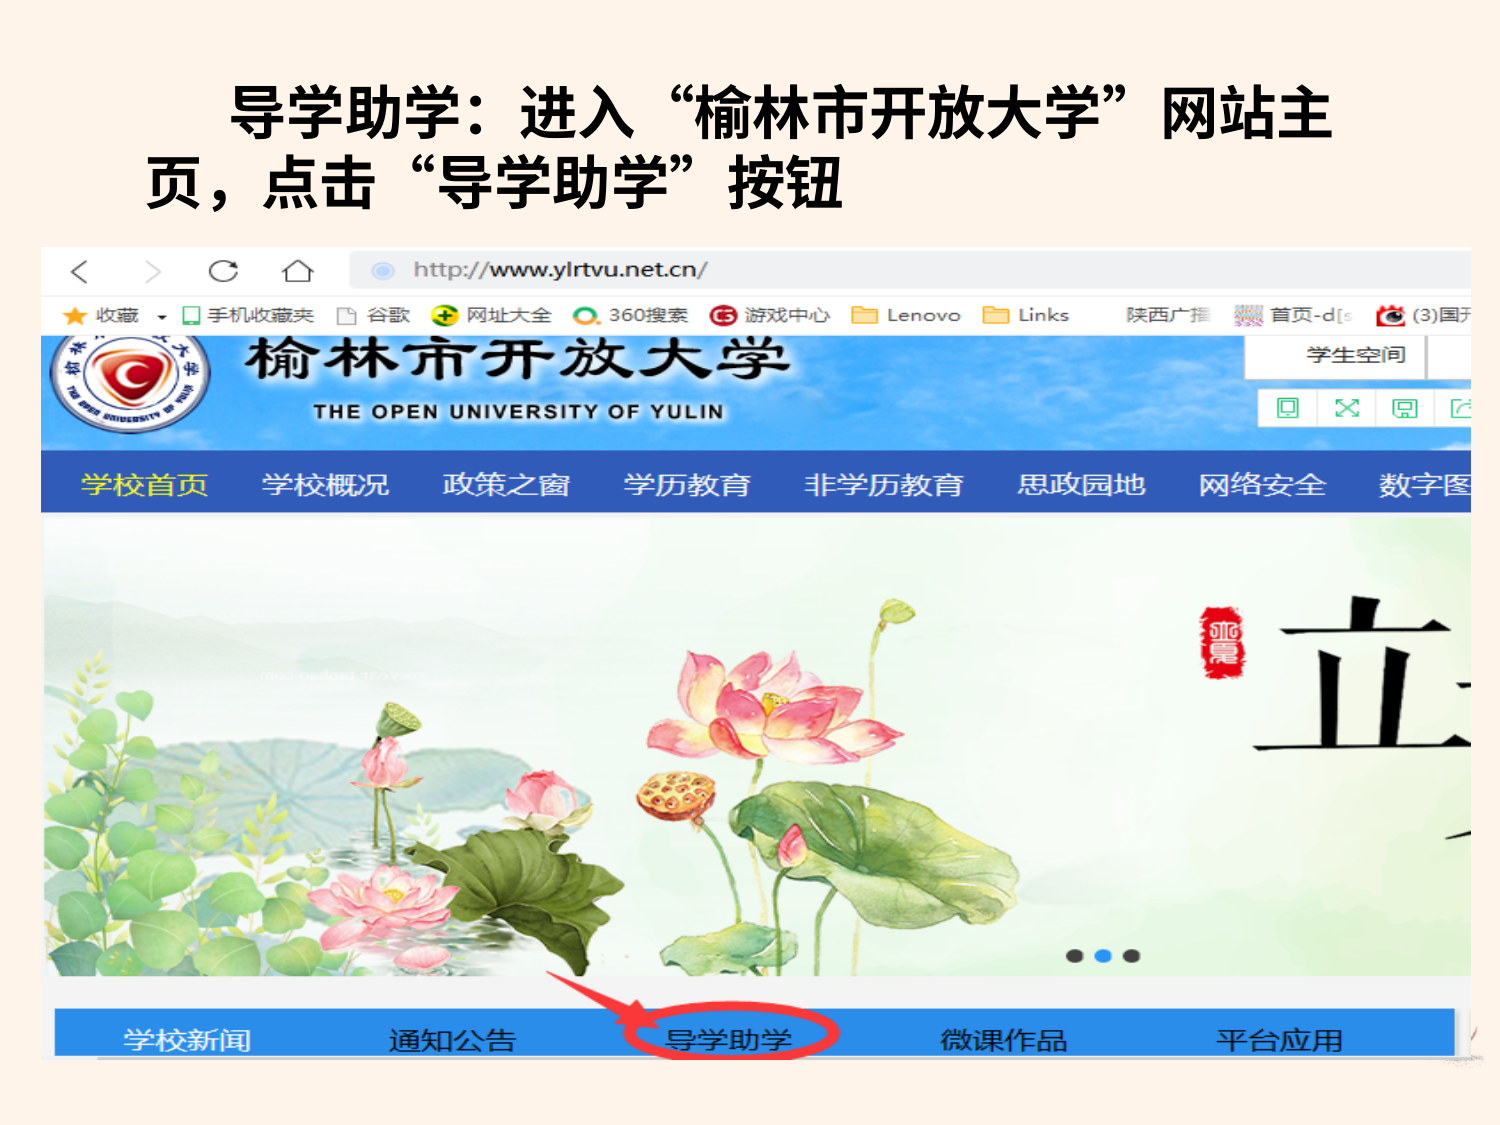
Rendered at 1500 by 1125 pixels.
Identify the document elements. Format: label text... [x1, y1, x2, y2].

picture [41, 247, 1487, 1069]
text_box 导学助学：进入“榆林市开放大学”网站主页，点击“导学助学”按钮 [130, 68, 1382, 224]
